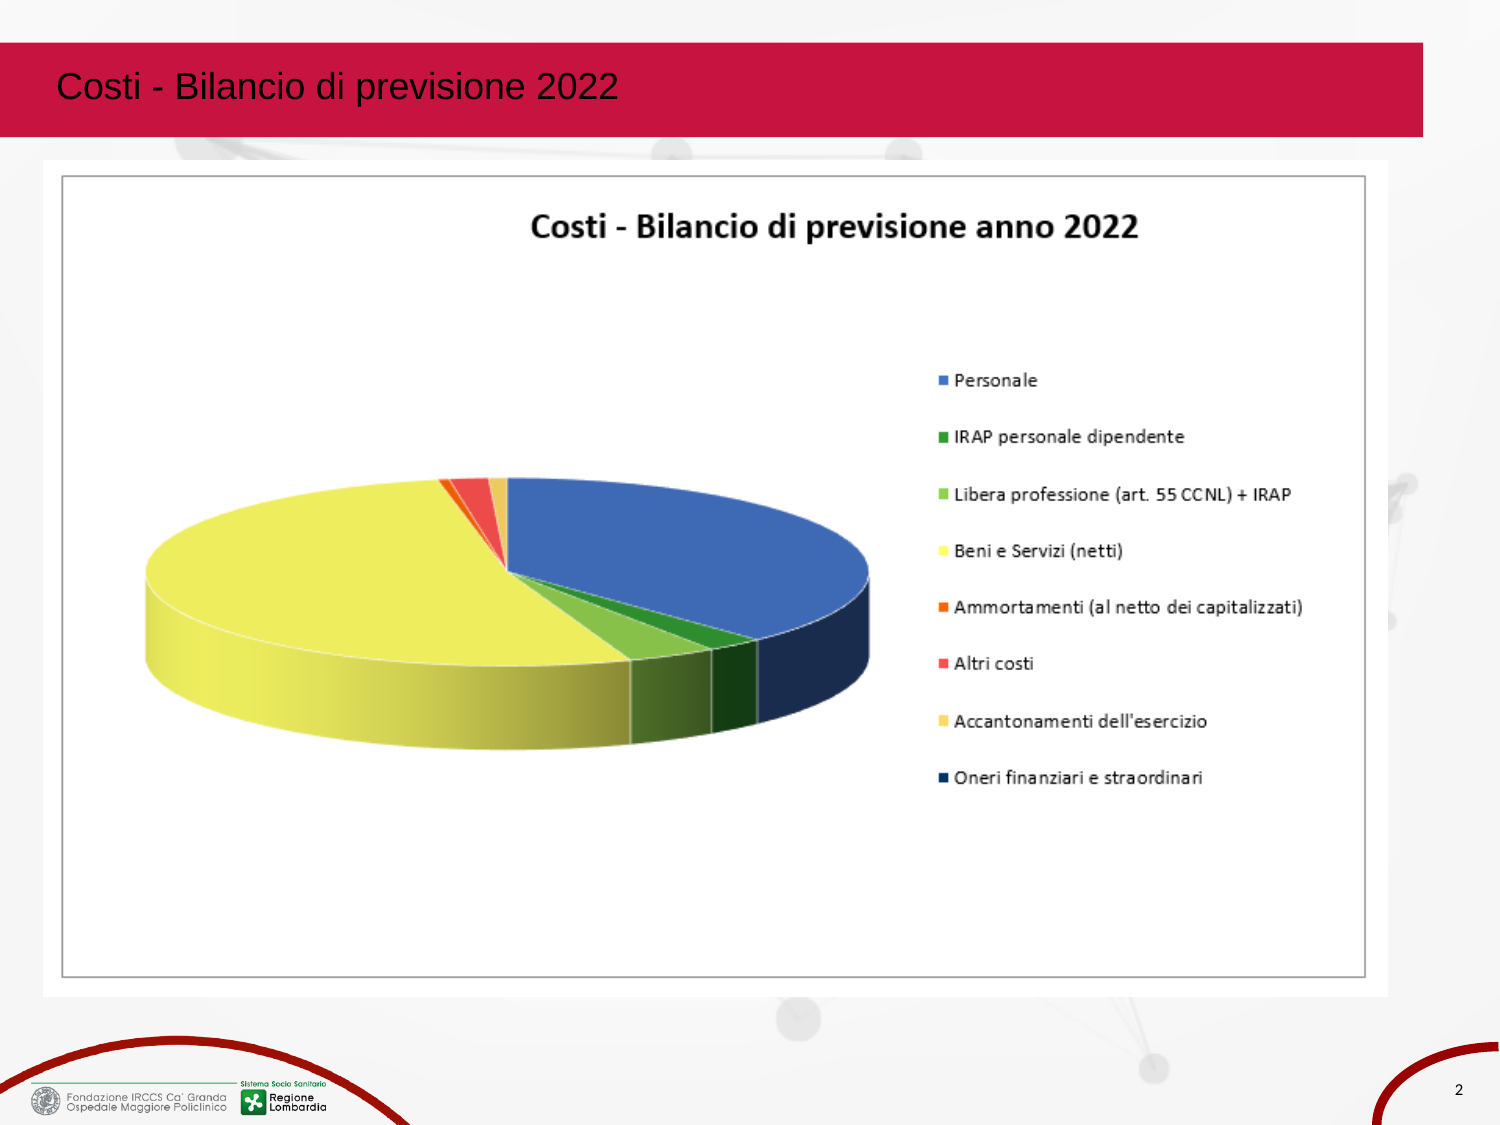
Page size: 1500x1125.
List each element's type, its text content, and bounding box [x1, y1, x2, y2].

text_box [85, 1076, 1271, 1104]
text_box 2 [1435, 1076, 1483, 1102]
picture [0, 0, 1500, 1125]
text_box Costi - Bilancio di previsione 2022 [41, 54, 975, 160]
text_box [0, 41, 1425, 139]
